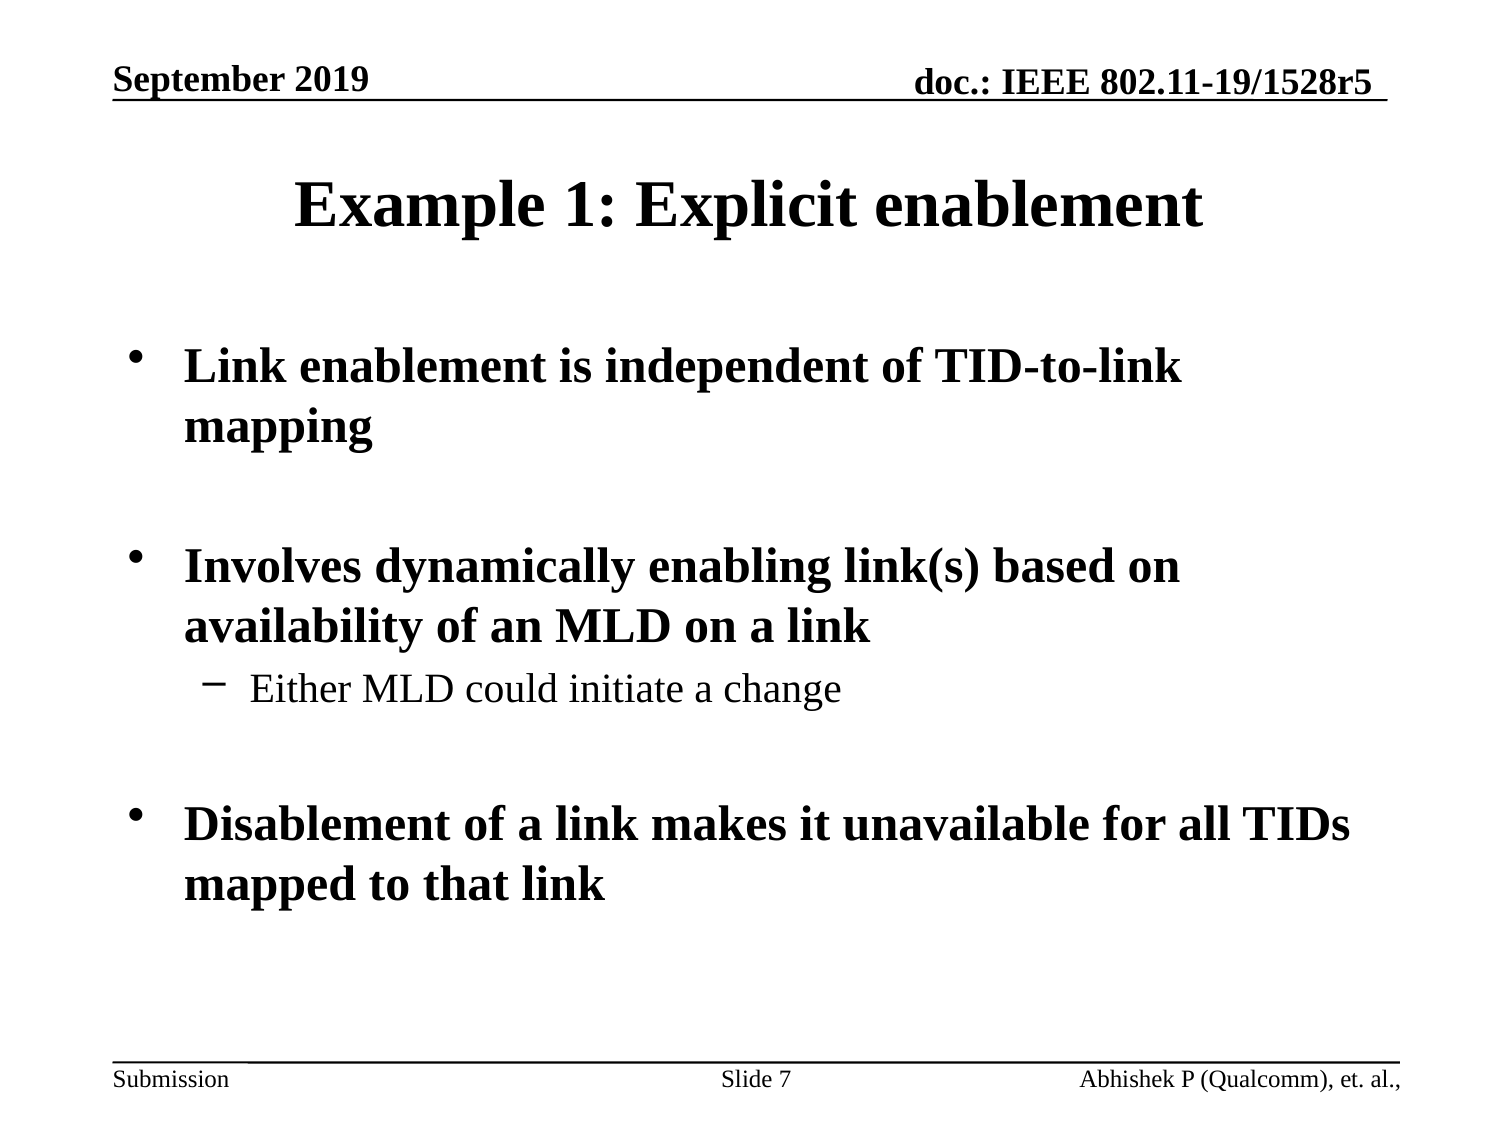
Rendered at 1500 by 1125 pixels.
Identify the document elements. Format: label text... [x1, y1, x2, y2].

title Example 1: Explicit enablement [112, 112, 1388, 288]
list Link enablement is independent of TID-to-link mapping Involves dynamically enabling link(s) based on availability of an MLD on a link Either MLD could initiate a change Disablement of a link makes it unavailable for all TIDs mapped to that link [112, 324, 1388, 1001]
footer Abhishek P (Qualcomm), et. al., [949, 1061, 1402, 1093]
slide_number Slide 7 [712, 1061, 801, 1093]
